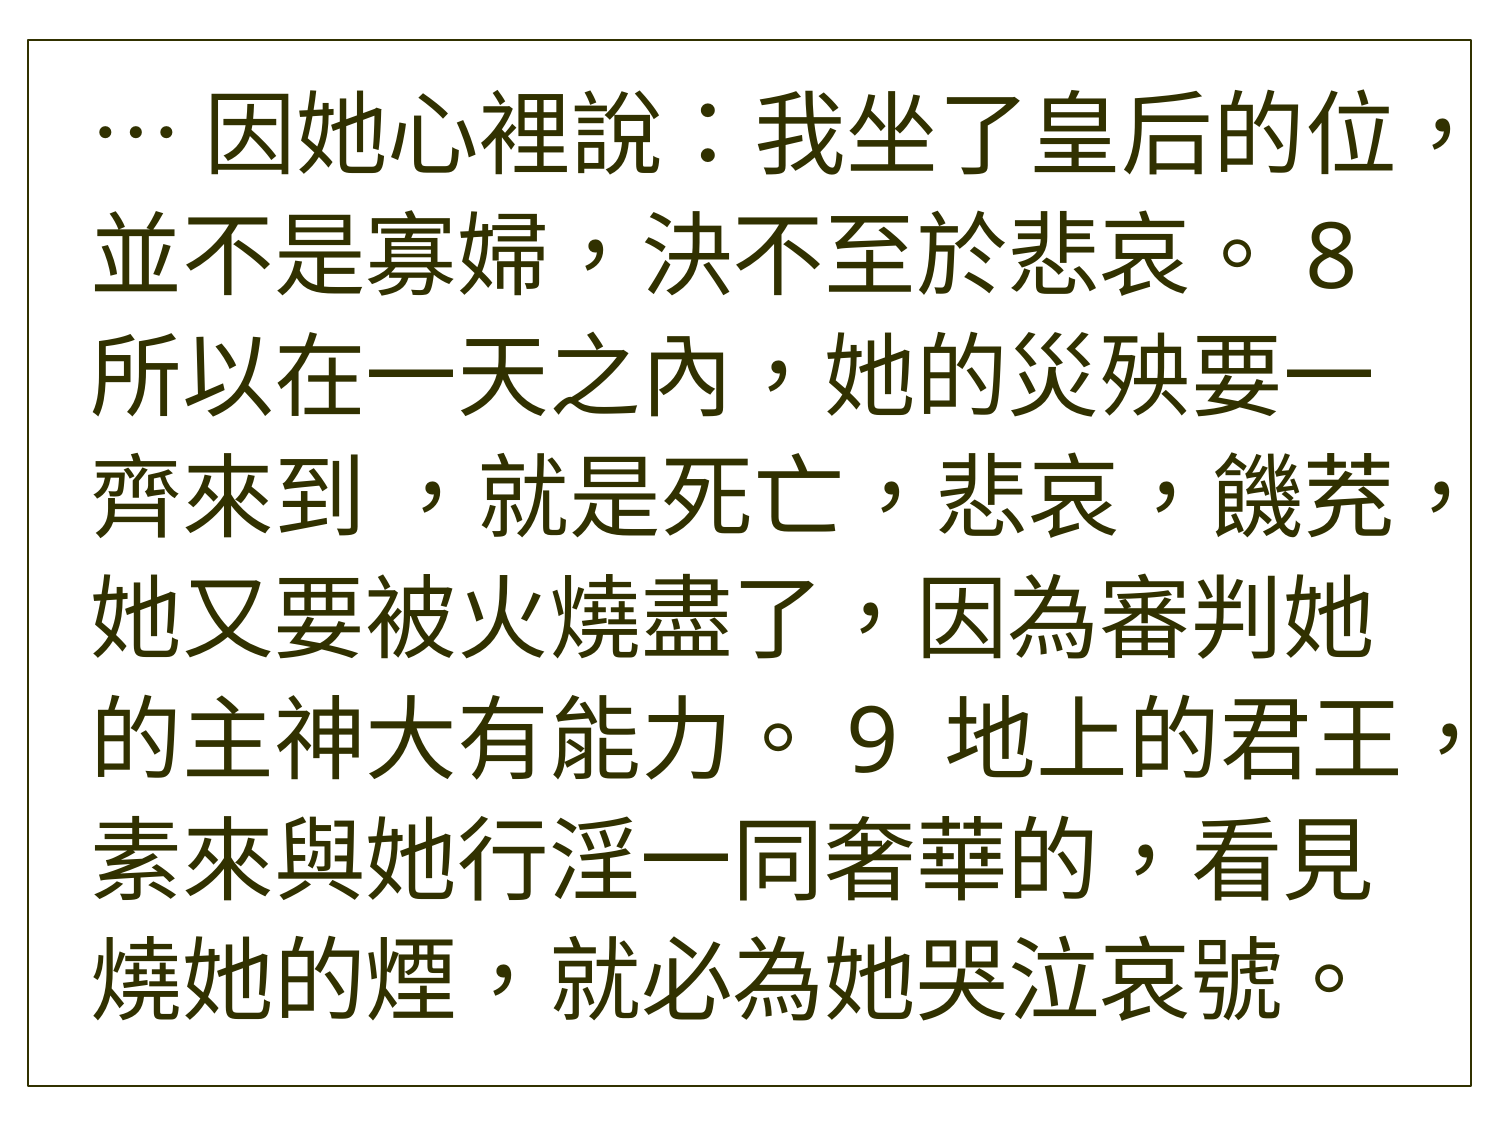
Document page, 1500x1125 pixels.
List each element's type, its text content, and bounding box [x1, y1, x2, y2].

list …因她心裡說：我坐了皇后的位，並不是寡婦，決不至於悲哀。8 所以在一天之內，她的災殃要一齊來到 ，就是死亡，悲哀，饑茺，她又要被火燒盡了，因為審判她的主神大有能力。9 地上的君王，素來與她行淫一同奢華的，看見燒她的煙，就必為她哭泣哀號。 [75, 57, 1425, 1068]
